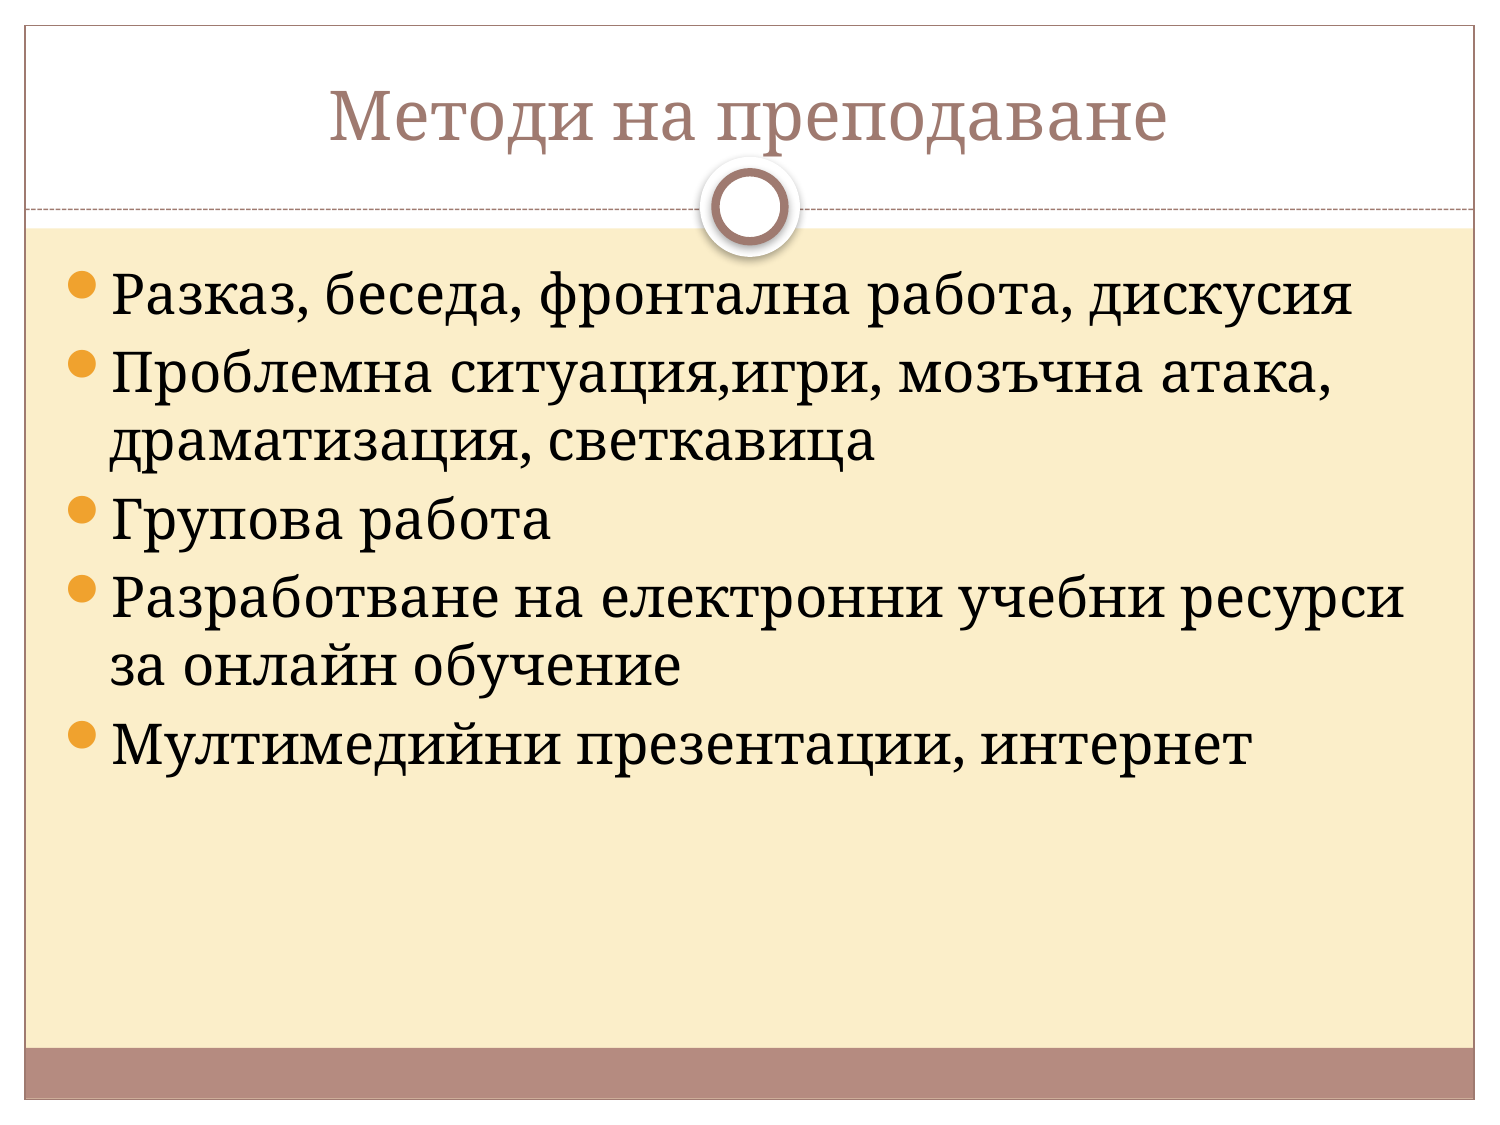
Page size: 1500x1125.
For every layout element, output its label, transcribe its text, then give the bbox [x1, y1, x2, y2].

list Разказ, беседа, фронтална работа, дискусия Проблемна ситуация,игри, мозъчна атака, драматизация, светкавица Групова работа Разработване на електронни учебни ресурси за онлайн обучение Мултимедийни презентации, интернет [49, 250, 1445, 1001]
title Методи на преподаване [49, 37, 1450, 162]
